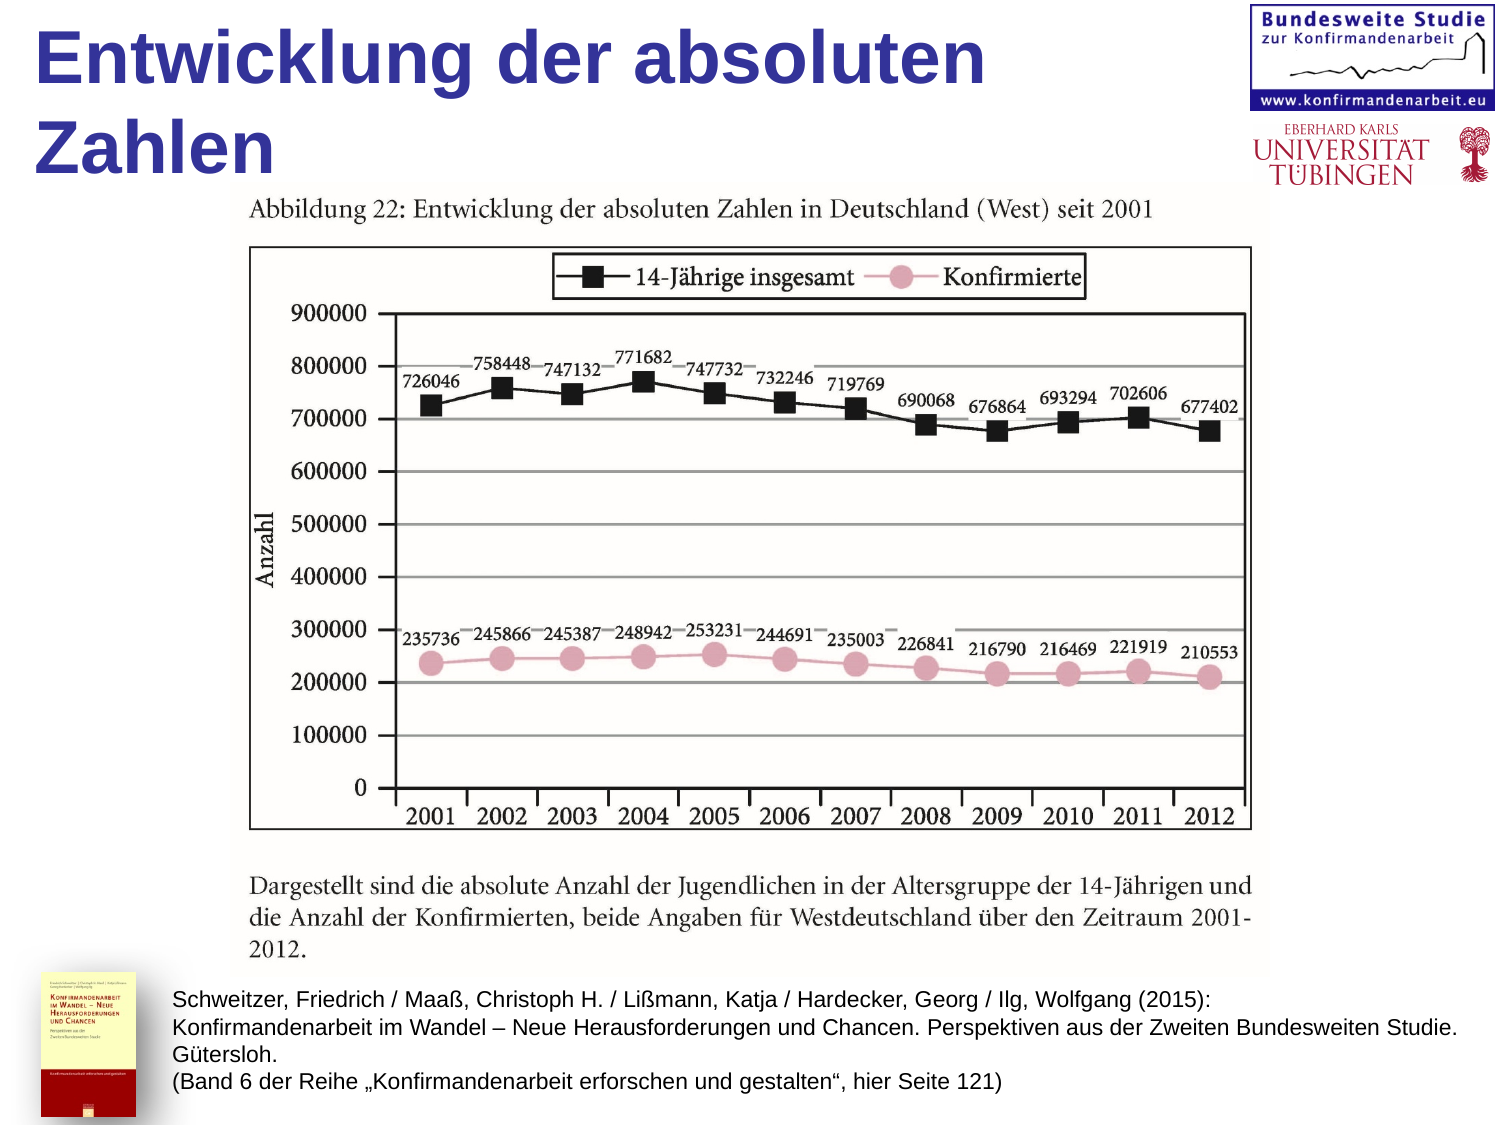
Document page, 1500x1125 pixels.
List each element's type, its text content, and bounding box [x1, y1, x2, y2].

picture [1250, 4, 1495, 111]
picture [40, 972, 136, 1117]
text_box Entwicklung der absoluten Zahlen [19, 0, 1239, 197]
text_box Schweitzer, Friedrich / Maaß, Christoph H. / Lißmann, Katja / Hardecker, Georg / Ilg, Wolfgang (2015): Konfirmandenarbeit im Wandel – Neue Herausforderungen und Chancen. Perspektiven aus der Zweiten Bundesweiten Studie. Gütersloh. (Band 6 der Reihe „Konfirmandenarbeit erforschen und gestalten“, hier Seite 121) [171, 977, 1480, 1104]
picture [229, 124, 1490, 977]
